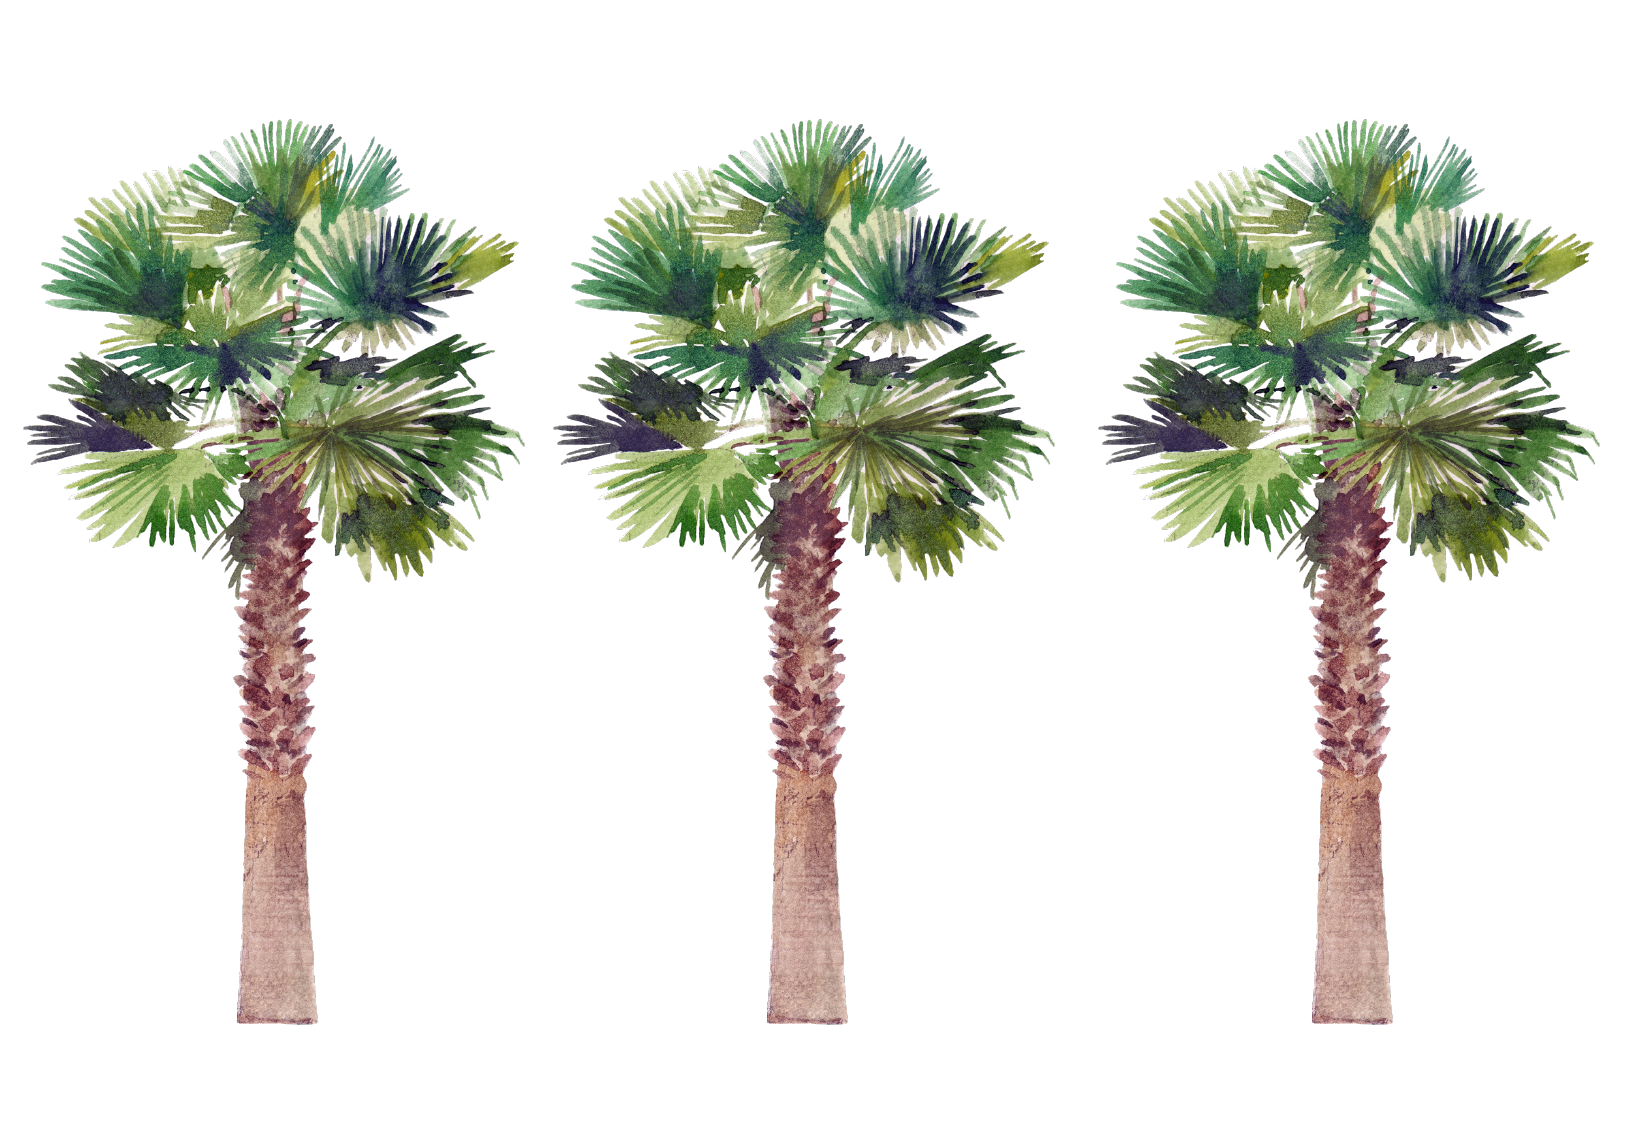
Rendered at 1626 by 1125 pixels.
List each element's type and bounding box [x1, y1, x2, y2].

picture [0, 74, 1625, 1051]
